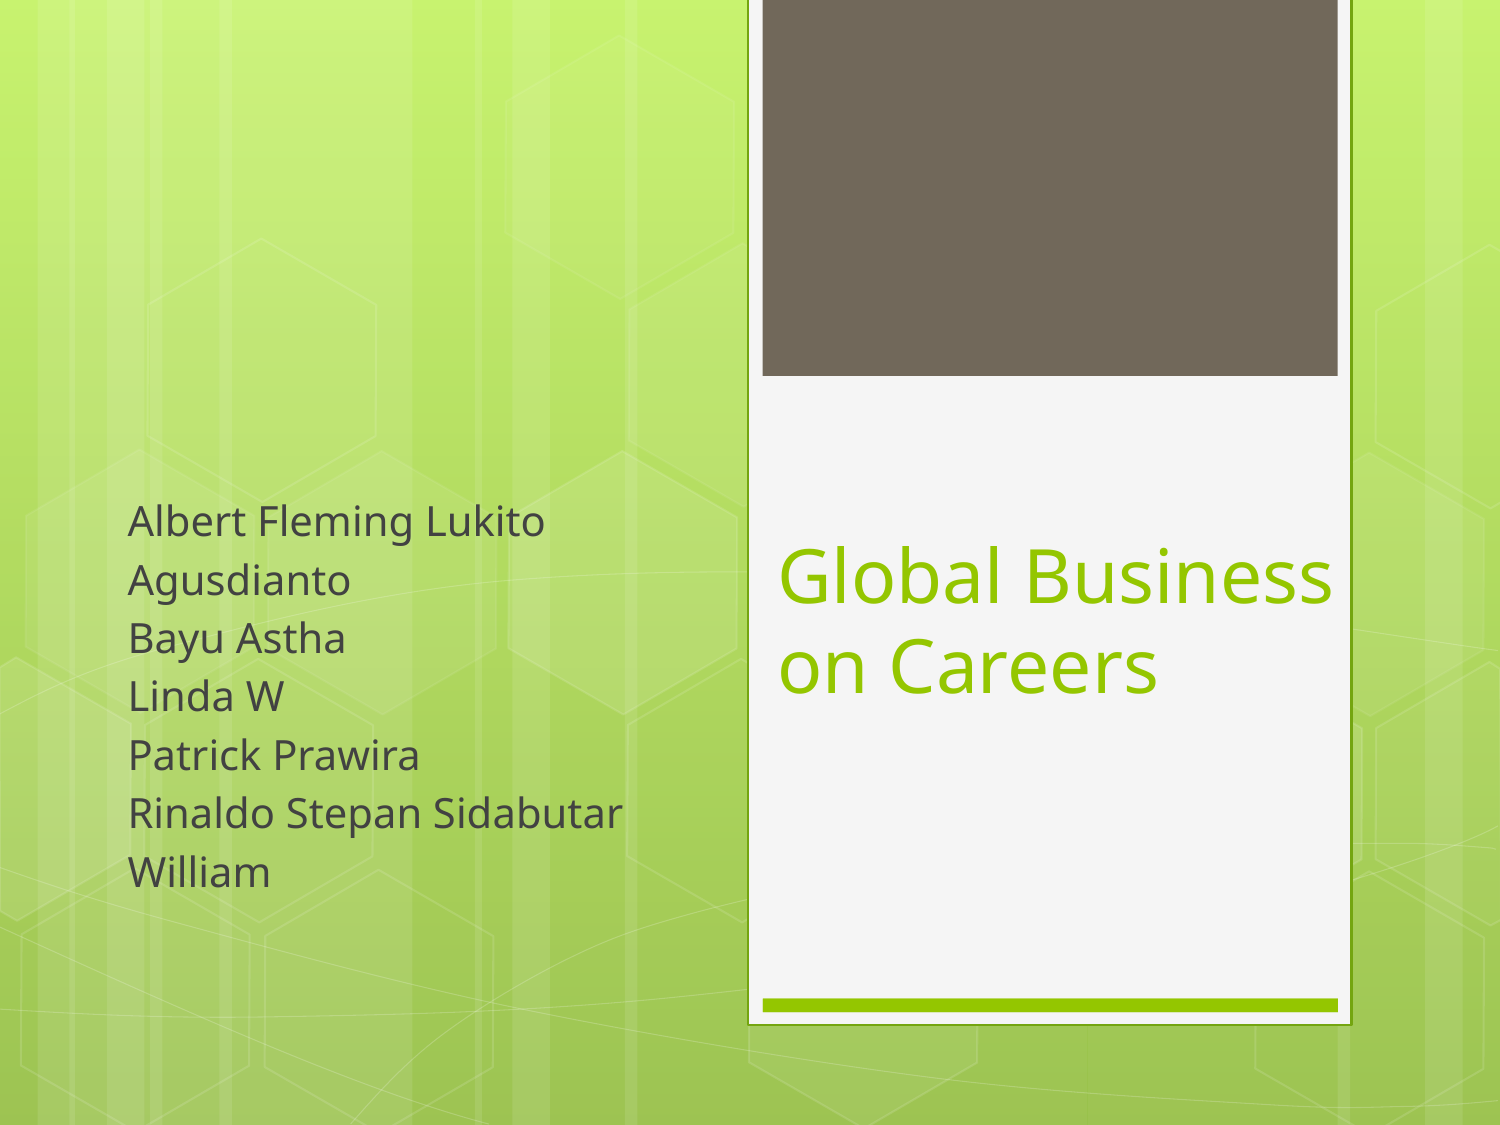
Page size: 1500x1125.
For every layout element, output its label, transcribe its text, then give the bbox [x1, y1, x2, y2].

subtitle Albert Fleming Lukito Agusdianto Bayu Astha Linda W Patrick Prawira Rinaldo Stepan Sidabutar William [112, 487, 1163, 988]
title Global Business on Careers [762, 412, 1350, 717]
